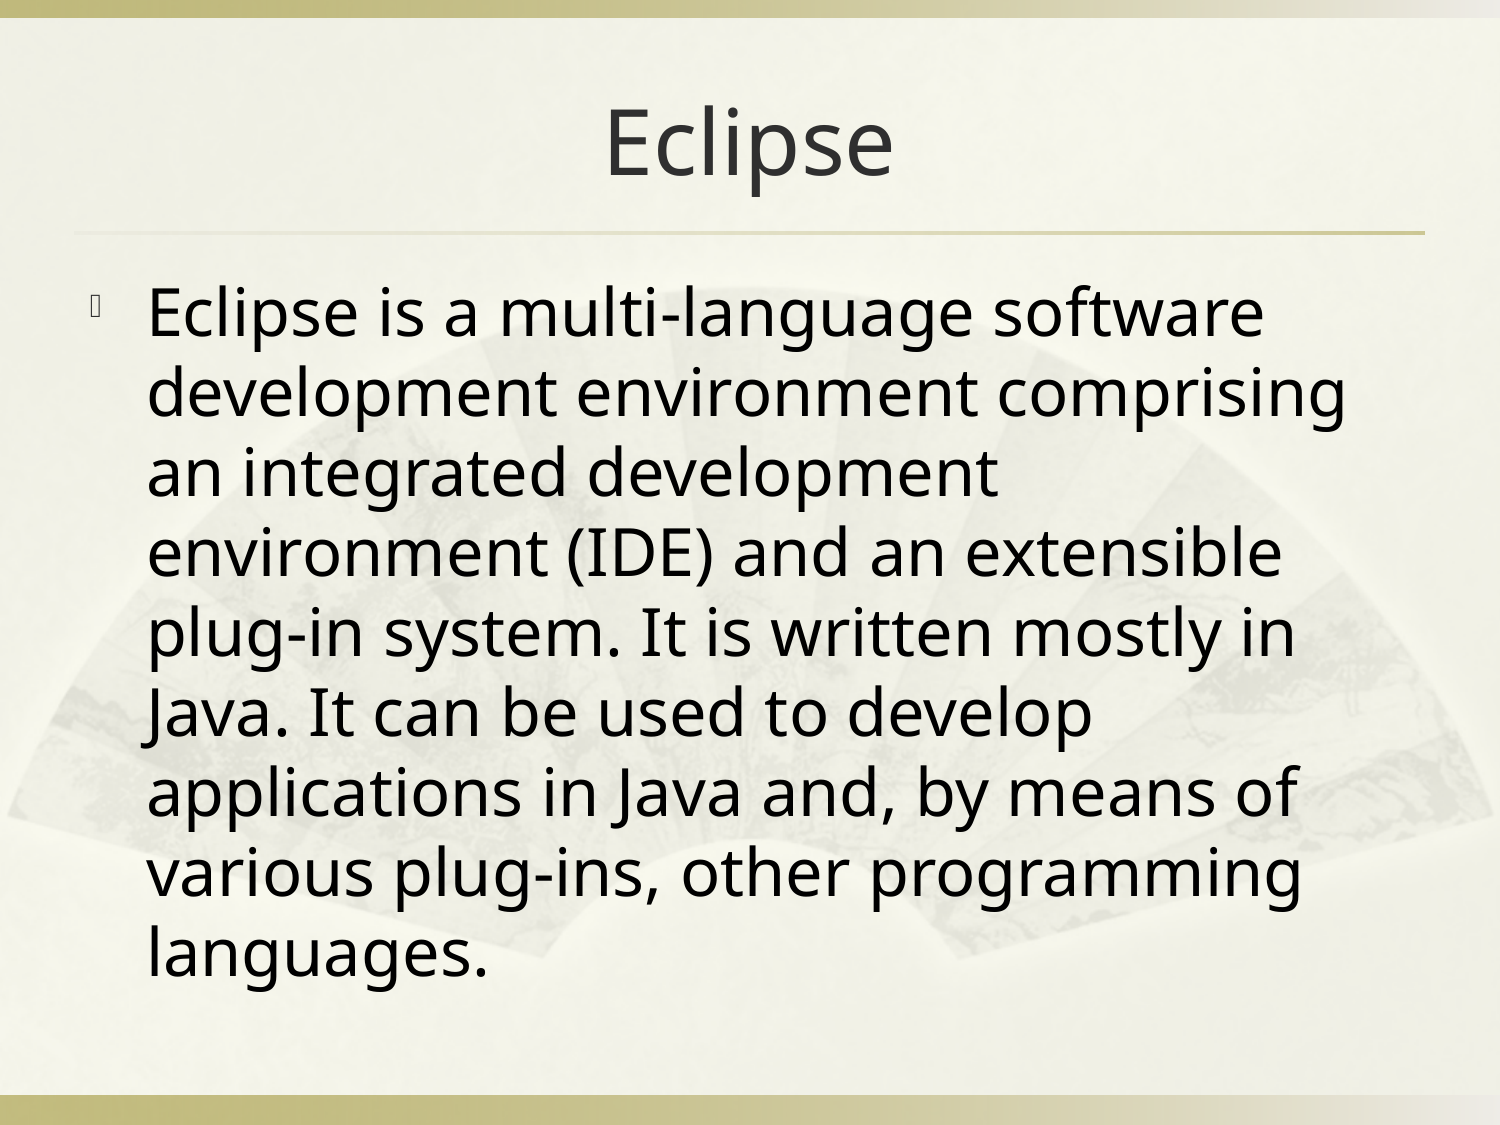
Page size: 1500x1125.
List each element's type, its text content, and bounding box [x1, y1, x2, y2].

list Eclipse is a multi-language software development environment comprising an integrated development environment (IDE) and an extensible plug-in system. It is written mostly in Java. It can be used to develop applications in Java and, by means of various plug-ins, other programming languages. [75, 262, 1425, 1032]
title Eclipse [75, 45, 1425, 233]
